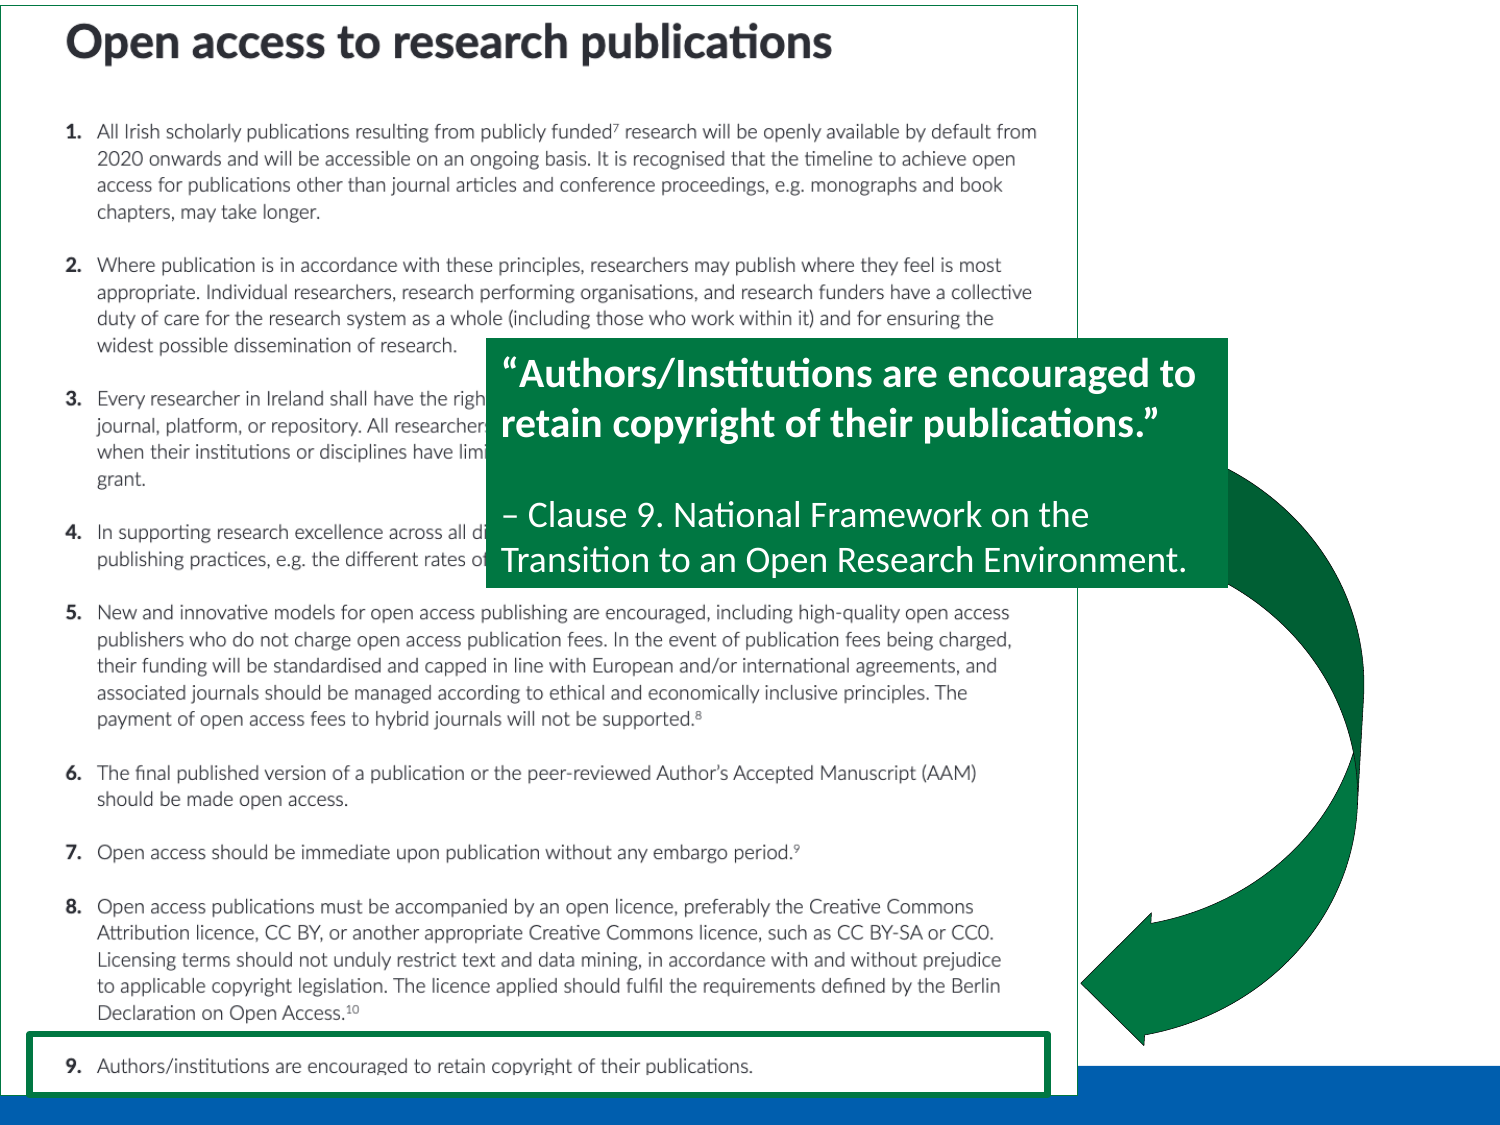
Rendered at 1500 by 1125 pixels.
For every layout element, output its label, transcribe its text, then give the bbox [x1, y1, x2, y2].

text_box [1082, 466, 1367, 1048]
text_box “Authors/Institutions are encouraged to retain copyright of their publications.” – Clause 9. National Framework on the Transition to an Open Research Environment. [1082, 338, 1228, 588]
picture [0, 5, 1078, 1096]
